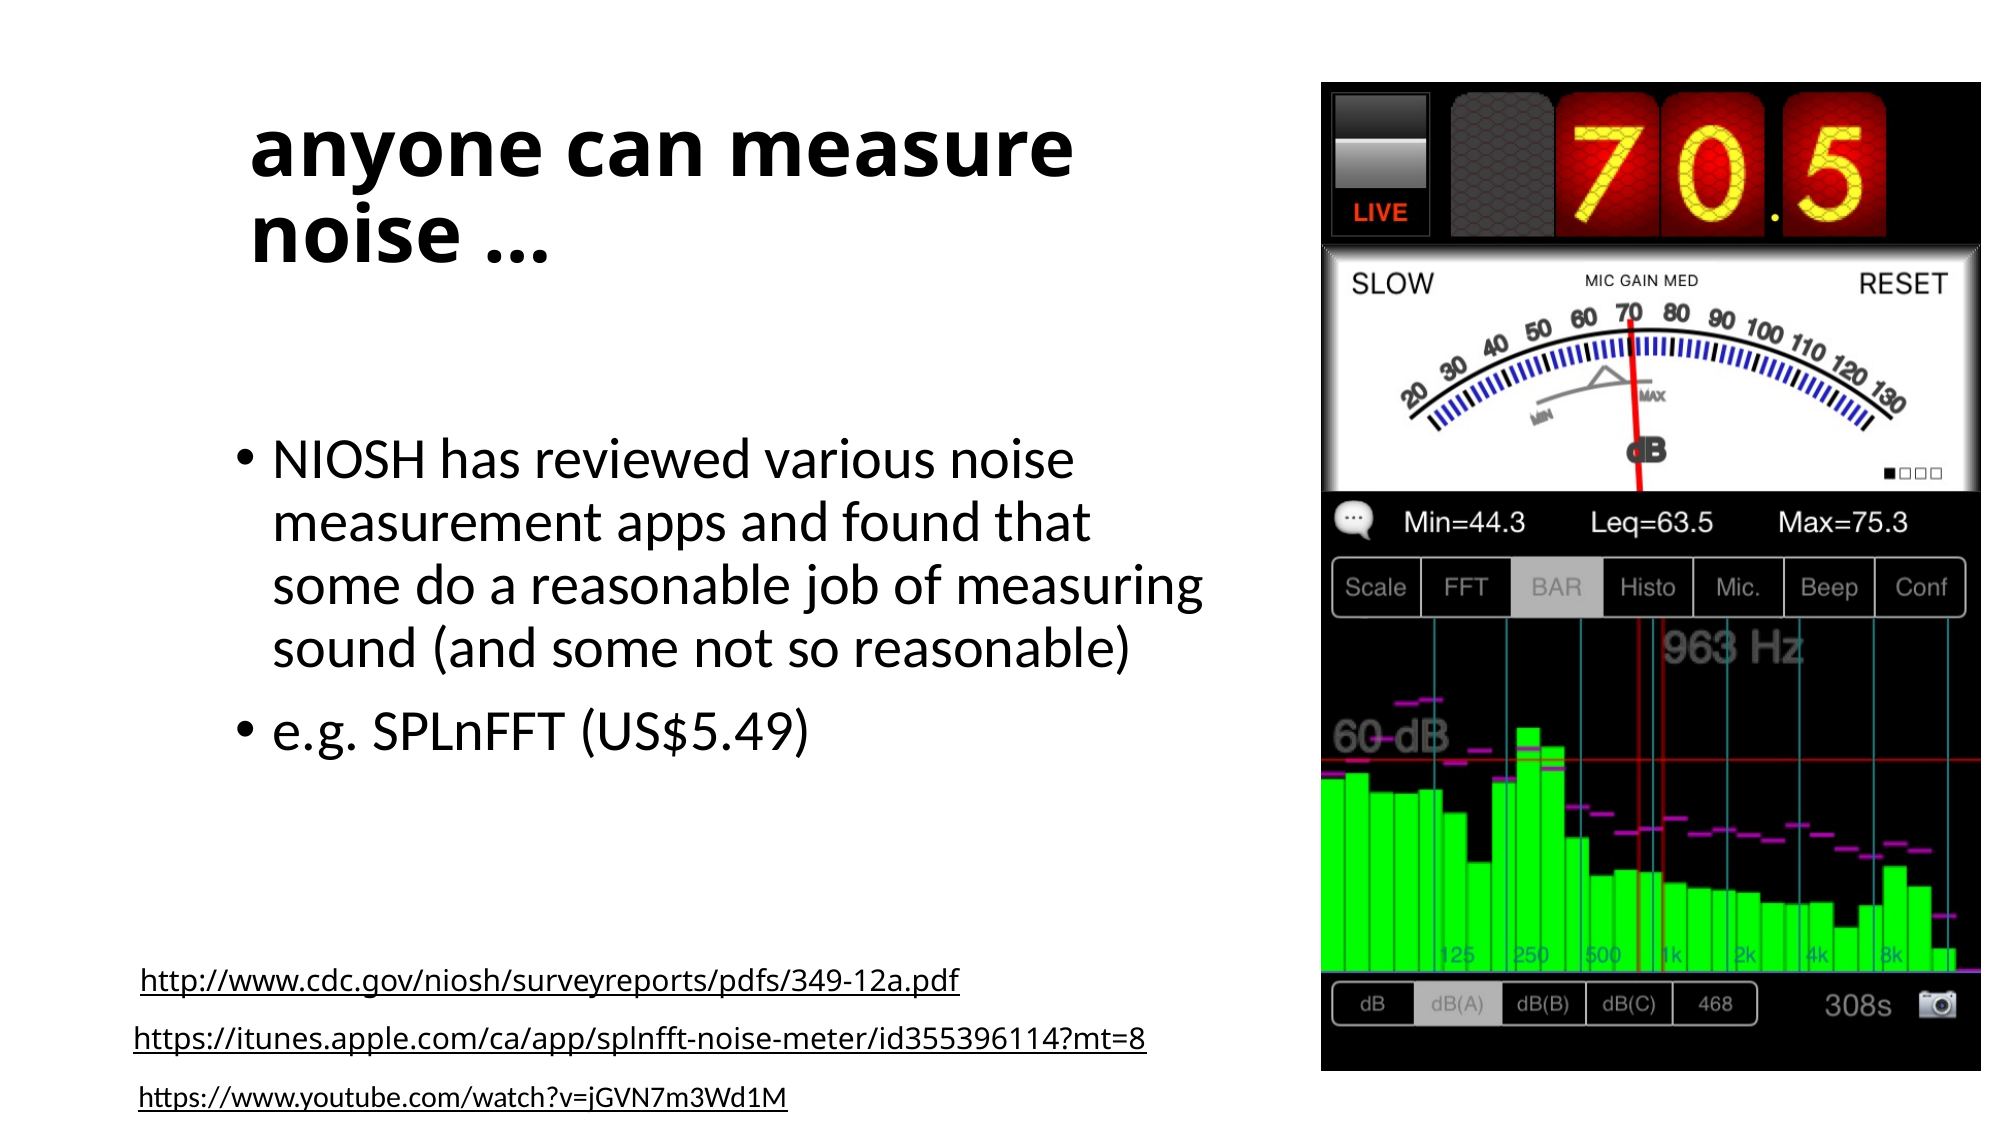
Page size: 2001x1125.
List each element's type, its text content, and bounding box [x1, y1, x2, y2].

list NIOSH has reviewed various noise measurement apps and found that some do a reasonable job of measuring sound (and some not so reasonable) e.g. SPLnFFT (US$5.49) [220, 420, 1227, 954]
title anyone can measure noise … [234, 99, 1100, 288]
text_box https://www.youtube.com/watch?v=jGVN7m3Wd1M [123, 1070, 1024, 1122]
text_box http://www.cdc.gov/niosh/surveyreports/pdfs/349-12a.pdf [125, 954, 1321, 1010]
text_box https://itunes.apple.com/ca/app/splnfft-noise-meter/id355396114?mt=8 [118, 1011, 1203, 1068]
picture [1321, 82, 1981, 1071]
